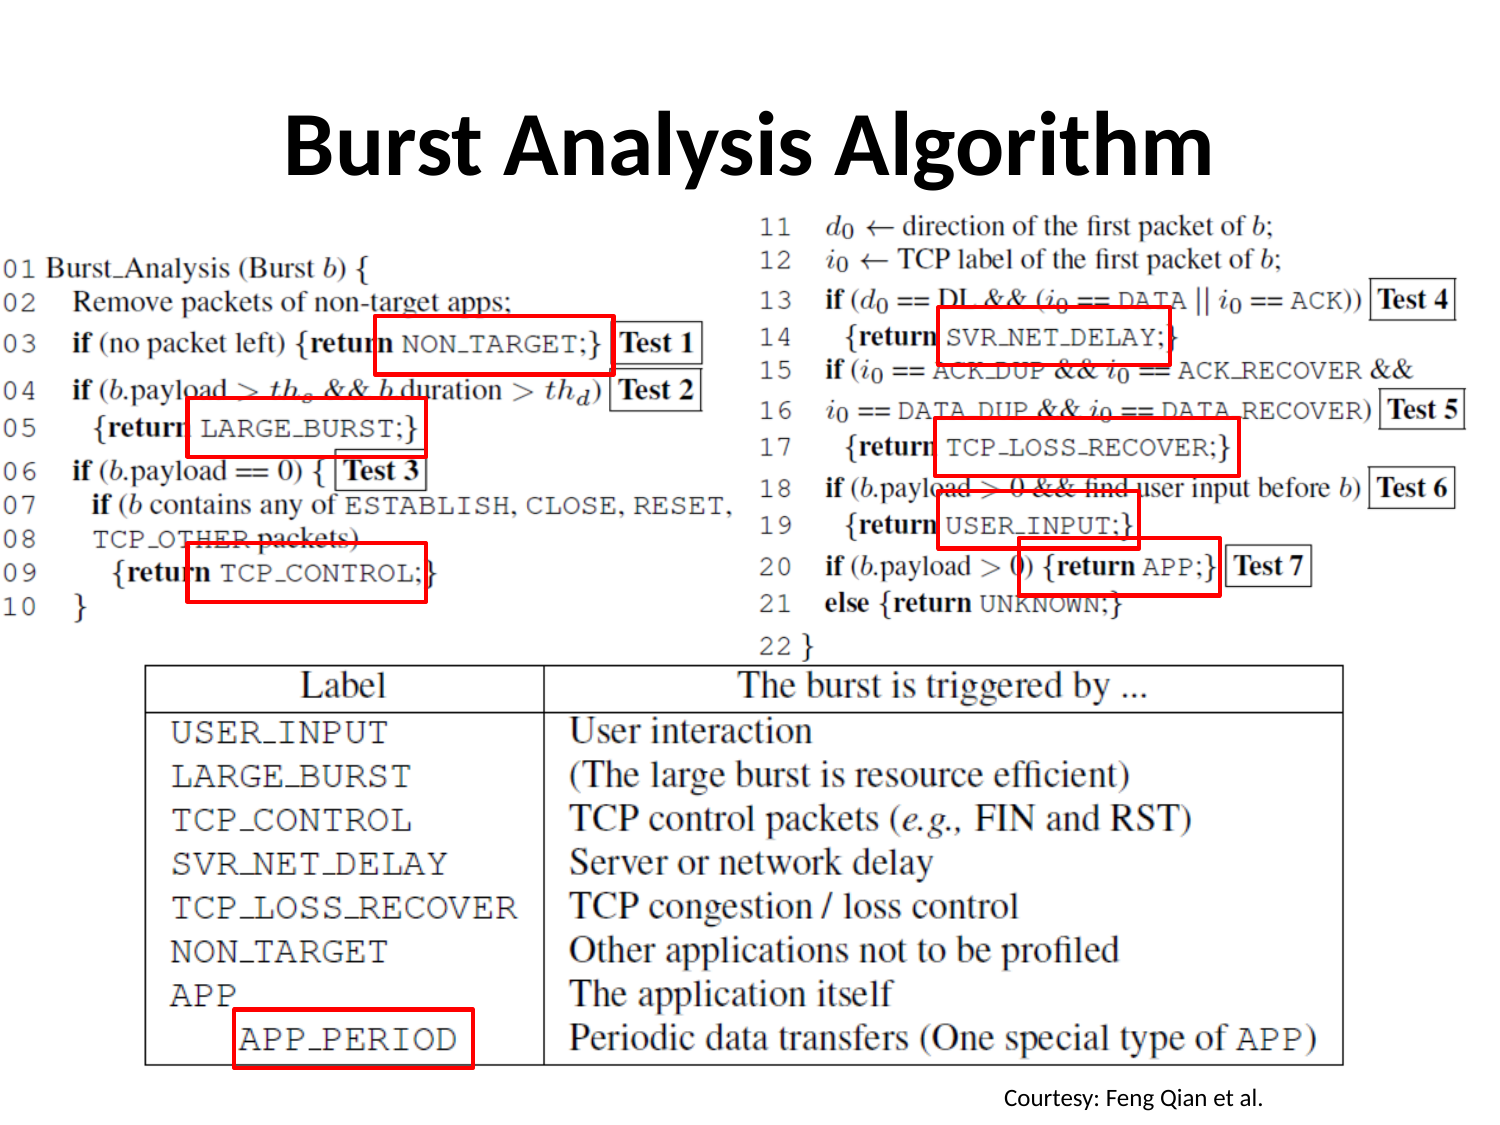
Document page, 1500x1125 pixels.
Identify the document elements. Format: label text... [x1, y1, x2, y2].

picture [0, 250, 738, 626]
text_box Courtesy: Feng Qian et al. [989, 1085, 1280, 1119]
picture [137, 207, 1473, 1077]
title Burst Analysis Algorithm [75, 45, 1425, 233]
